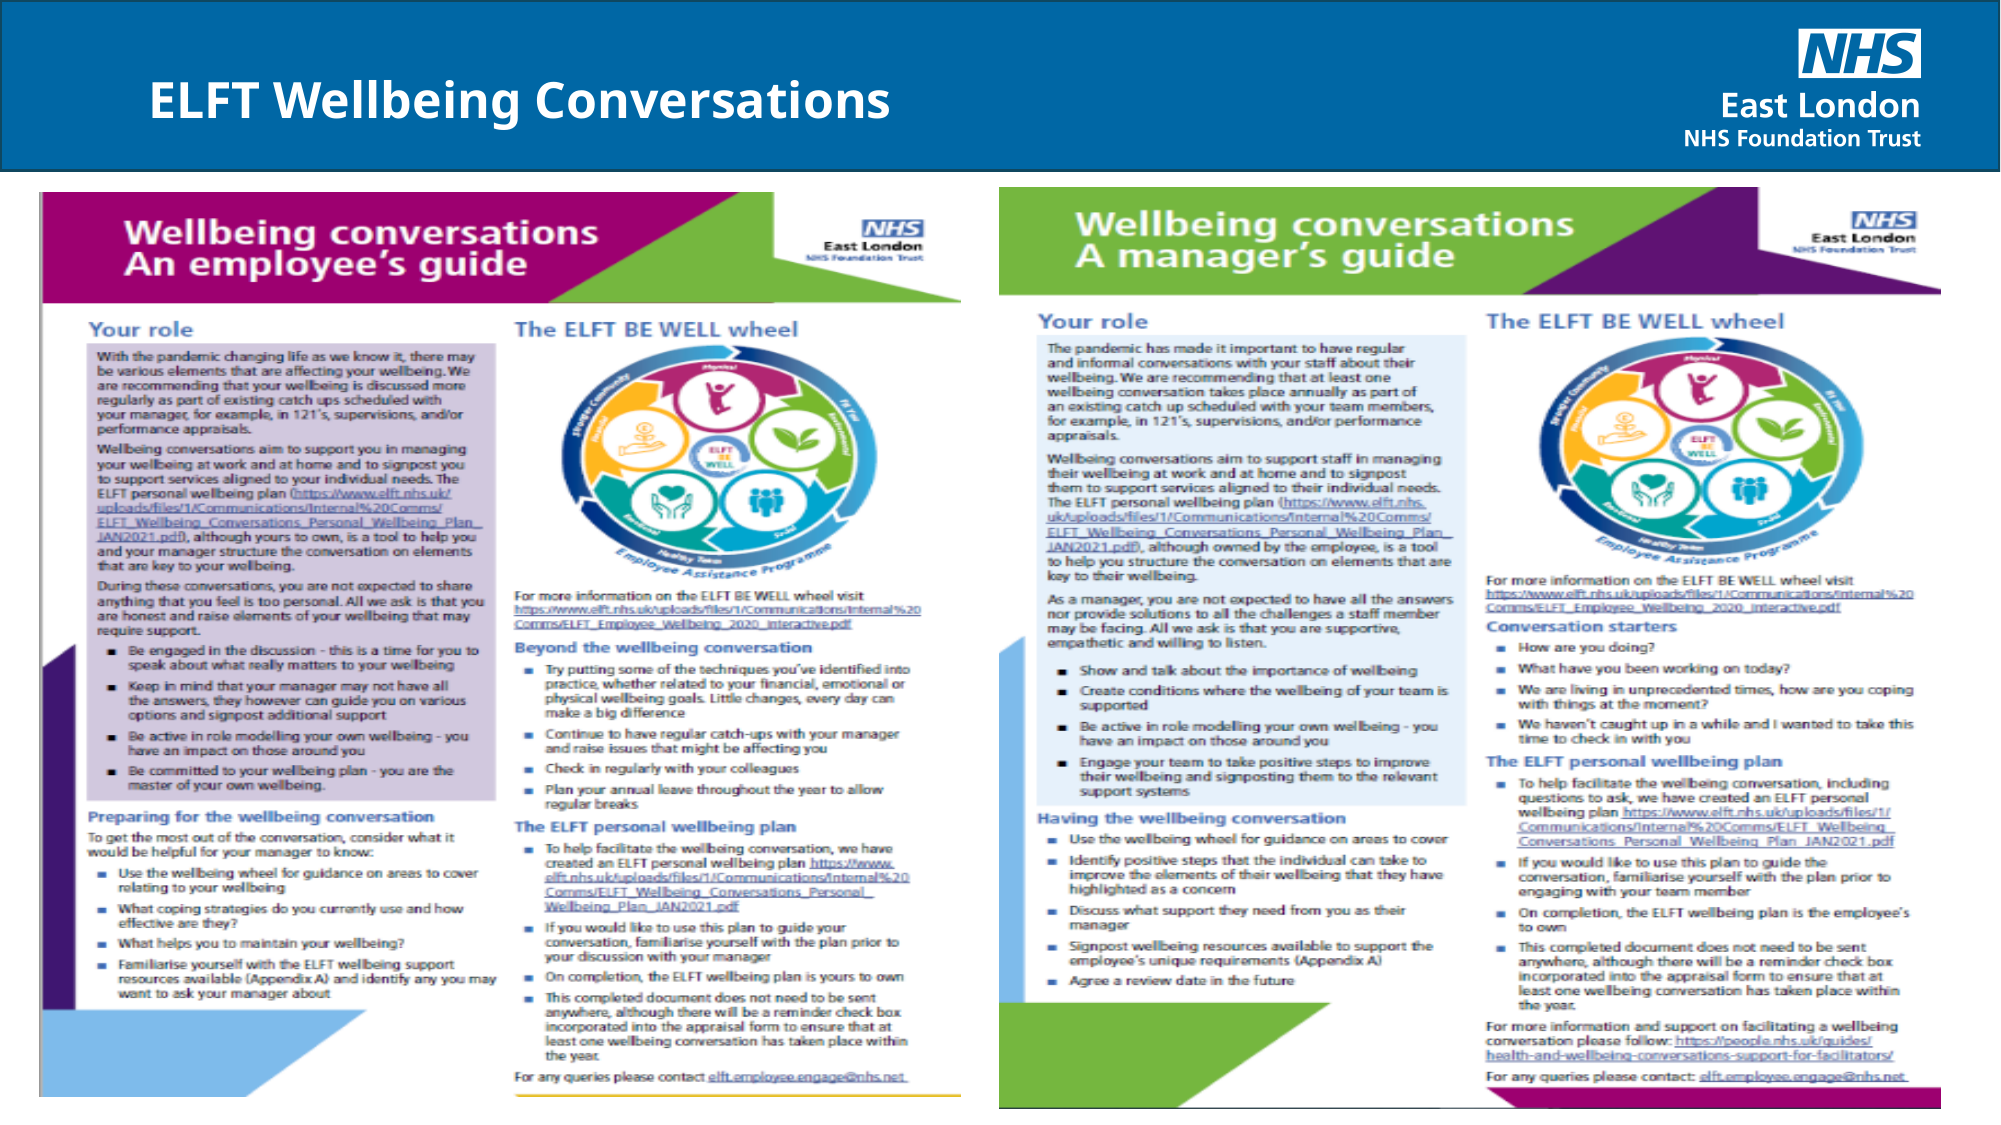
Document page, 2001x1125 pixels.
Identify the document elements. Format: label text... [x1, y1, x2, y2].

picture [1669, 21, 1928, 154]
picture [999, 186, 1941, 1110]
picture [39, 191, 962, 1098]
list ELFT Wellbeing Conversations [133, 60, 931, 167]
